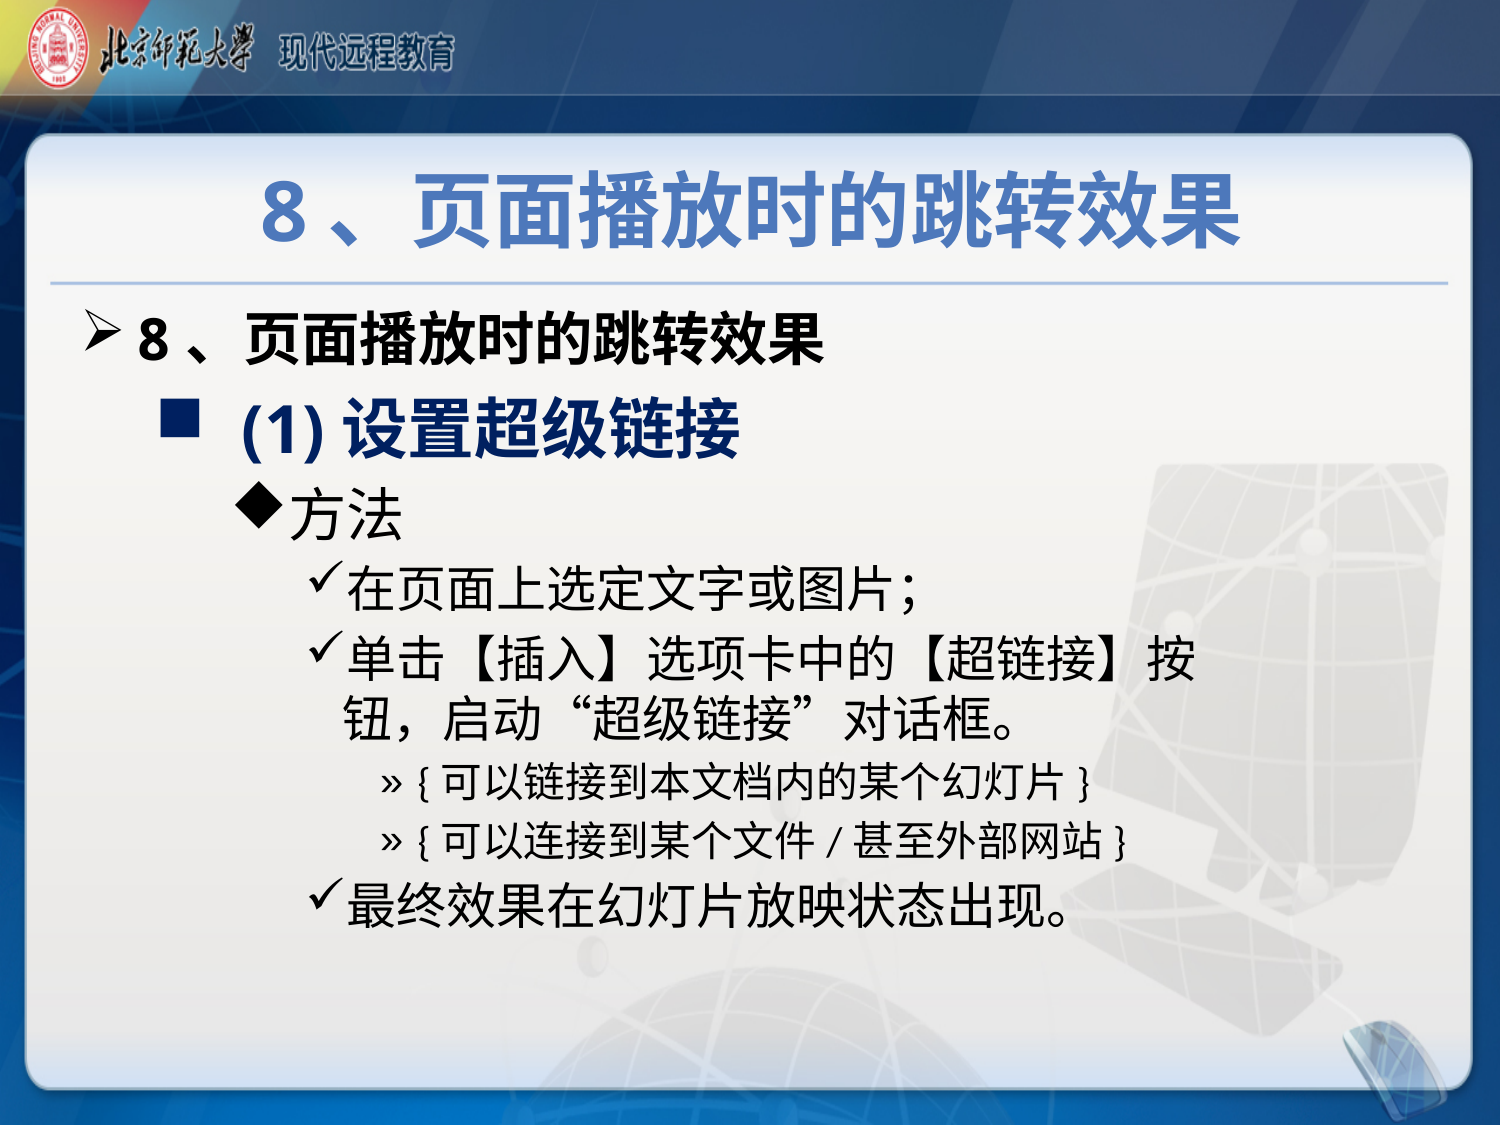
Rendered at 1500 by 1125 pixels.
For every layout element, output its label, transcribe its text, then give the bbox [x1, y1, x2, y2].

picture [0, 0, 1500, 1125]
list 8、页面播放时的跳转效果 (1)设置超级链接 方法 在页面上选定文字或图片； 单击【插入】选项卡中的【超链接】按钮，启动“超级链接”对话框。 {可以链接到本文档内的某个幻灯片} {可以连接到某个文件/甚至外部网站} 最终效果在幻灯片放映状态出现。 [64, 302, 1229, 1035]
title 8、页面播放时的跳转效果 [76, 149, 1427, 268]
